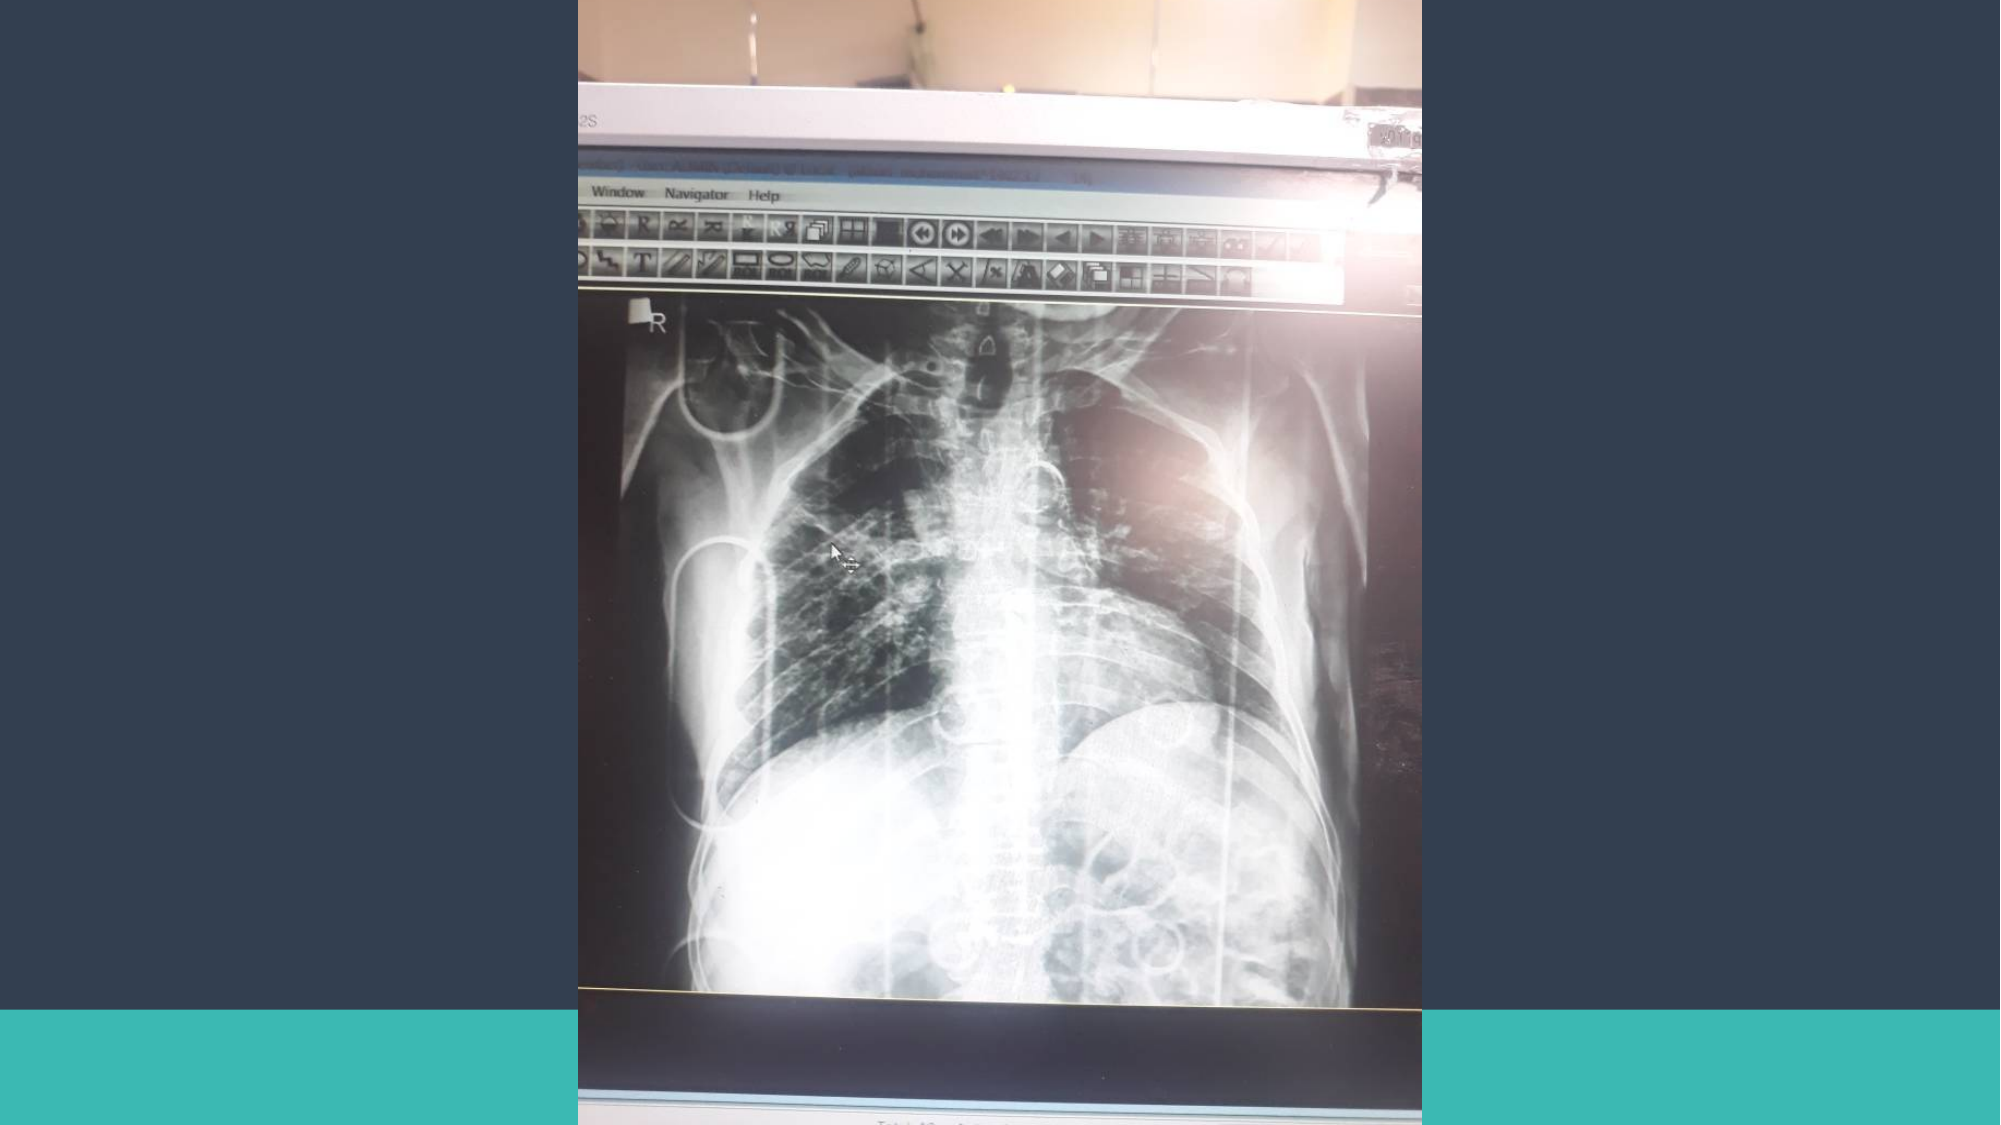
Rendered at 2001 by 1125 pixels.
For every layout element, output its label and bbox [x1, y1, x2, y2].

picture [578, 0, 1422, 1125]
text_box [0, 1009, 578, 1125]
text_box [1422, 1009, 2000, 1125]
